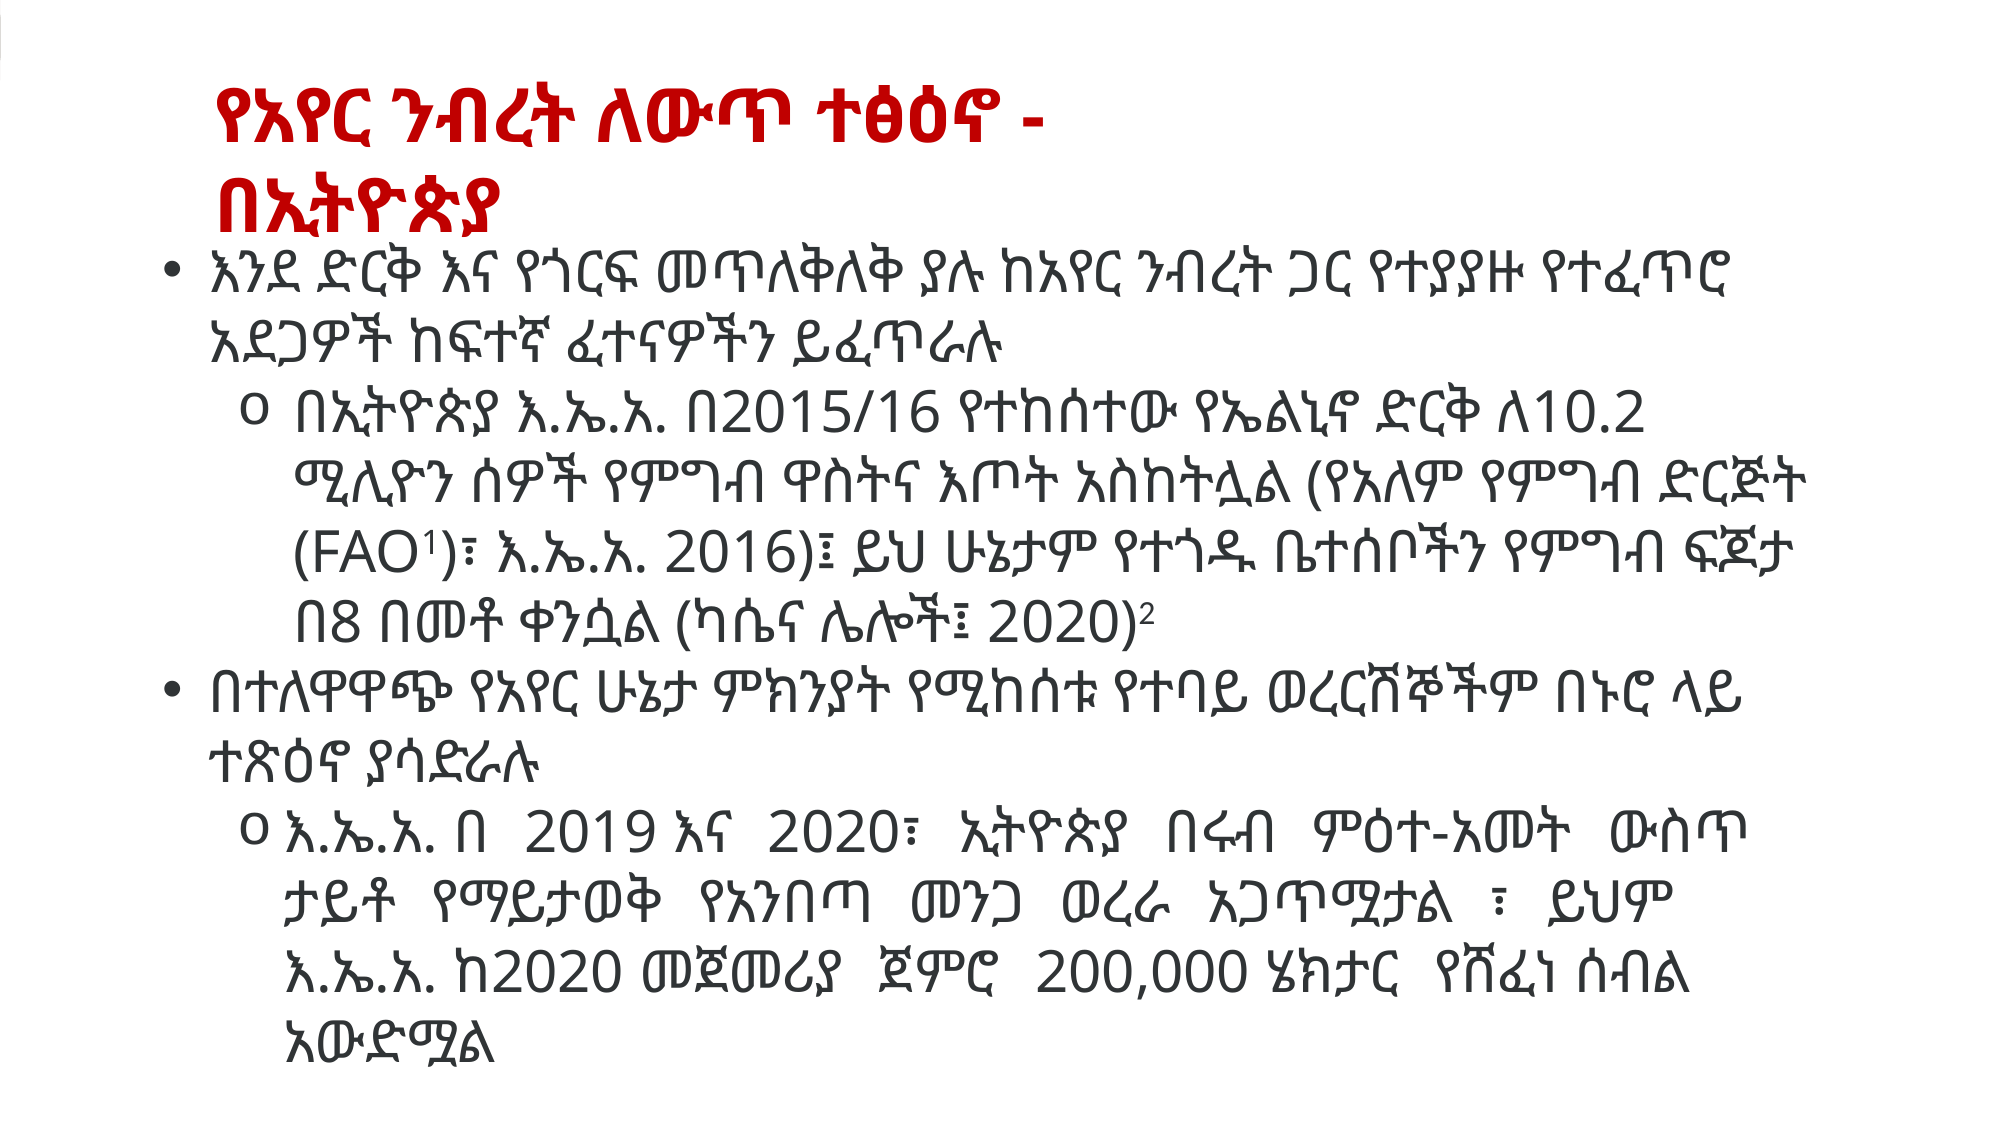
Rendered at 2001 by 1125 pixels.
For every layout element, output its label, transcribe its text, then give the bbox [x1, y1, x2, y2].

text_box እንደ ድርቅ እና የጎርፍ መጥለቅለቅ ያሉ ከአየር ንብረት ጋር የተያያዙ የተፈጥሮ አደጋዎች ከፍተኛ ፈተናዎችን ይፈጥራሉ በኢትዮጵያ እ.ኤ.አ. በ2015/16 የተከሰተው የኤልኒኖ ድርቅ ለ10.2 ሚሊዮን ሰዎች የምግብ ዋስትና እጦት አስከትሏል (የአለም የምግብ ድርጅት (FAO1)፣ እ.ኤ.አ. 2016)፤ ይህ ሁኔታም የተጎዱ ቤተሰቦችን የምግብ ፍጆታ በ8 በመቶ ቀንሷል (ካሴና ሌሎች፤ 2020)2 በተለዋዋጭ የአየር ሁኔታ ምክንያት የሚከሰቱ የተባይ ወረርሽኞችም በኑሮ ላይ ተጽዕኖ ያሳድራሉ እ.ኤ.አ. በ 2019 እና 2020፣ ኢትዮጵያ በሩብ ምዕተ-አመት ውስጥ ታይቶ የማይታወቅ የአንበጣ መንጋ ወረራ አጋጥሟታል ፣ ይህም እ.ኤ.አ. ከ2020 መጀመሪያ ጀምሮ 200,000 ሄክታር የሸፈነ ሰብል አውድሟል [147, 226, 1832, 1125]
text_box የአየር ንብረት ለውጥ ተፅዕኖ - በኢትዮጵያ [199, 60, 1290, 226]
